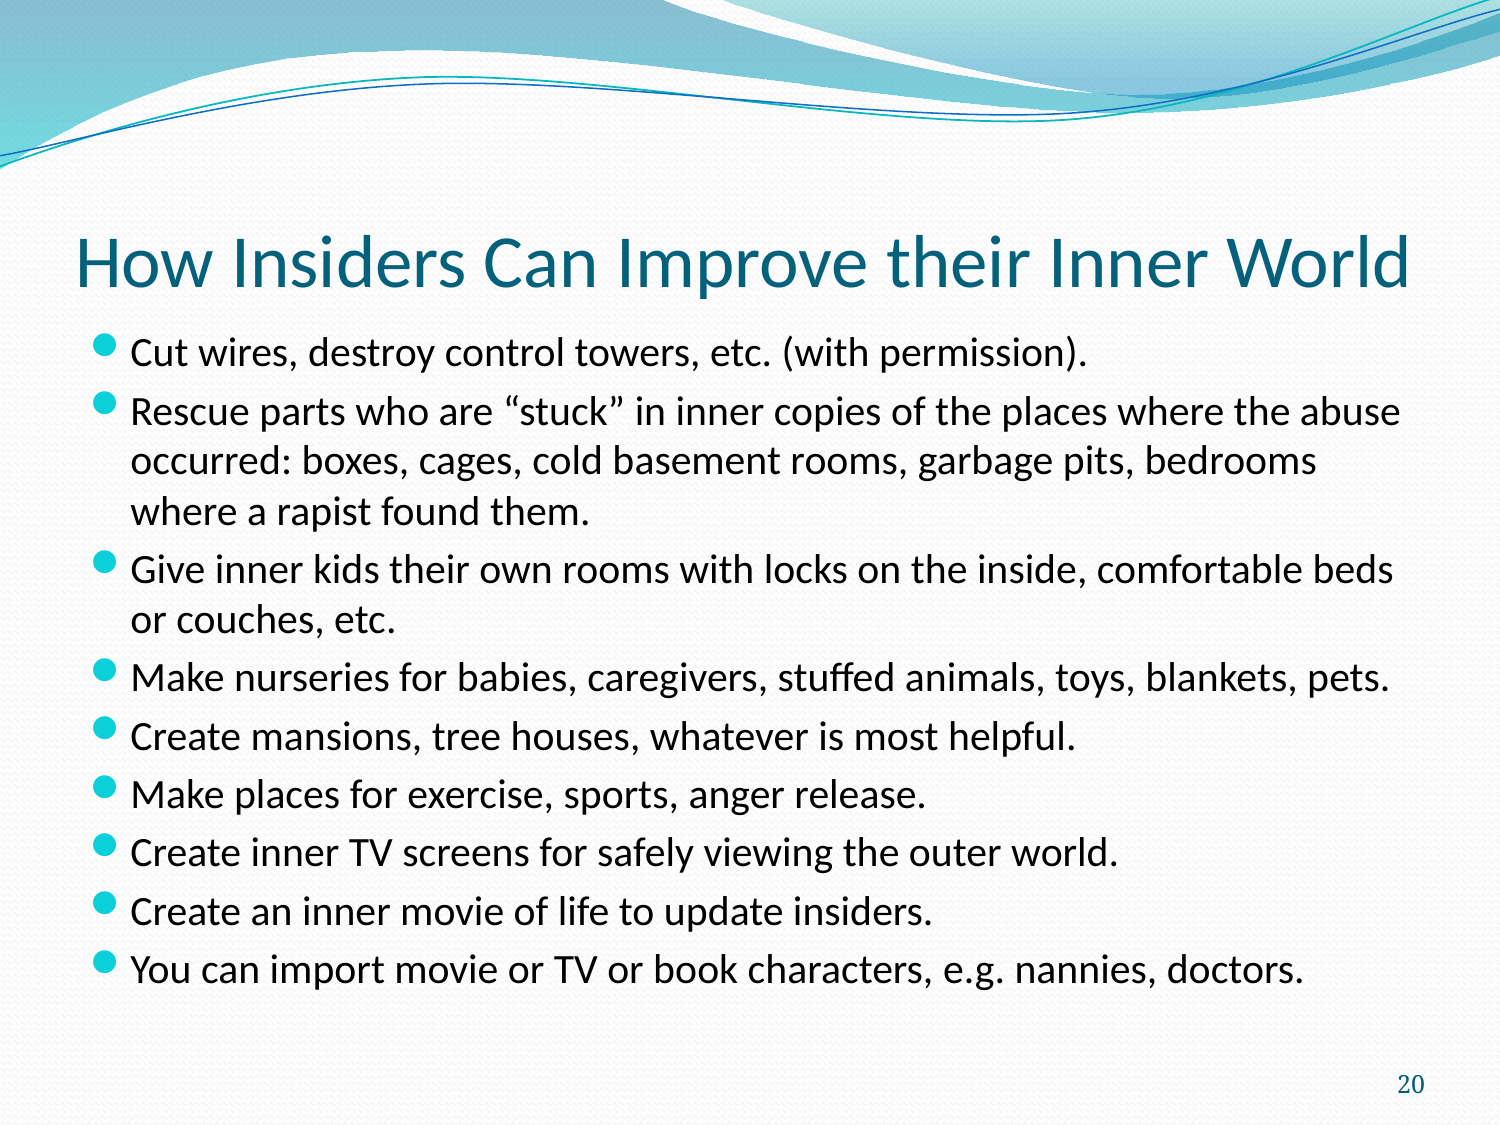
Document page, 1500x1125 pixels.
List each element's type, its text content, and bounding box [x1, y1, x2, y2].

title How Insiders Can Improve their Inner World [75, 115, 1425, 303]
list Cut wires, destroy control towers, etc. (with permission). Rescue parts who are “stuck” in inner copies of the places where the abuse occurred: boxes, cages, cold basement rooms, garbage pits, bedrooms where a rapist found them. Give inner kids their own rooms with locks on the inside, comfortable beds or couches, etc. Make nurseries for babies, caregivers, stuffed animals, toys, blankets, pets. Create mansions, tree houses, whatever is most helpful. Make places for exercise, sports, anger release. Create inner TV screens for safely viewing the outer world. Create an inner movie of life to update insiders. You can import movie or TV or book characters, e.g. nannies, doctors. [75, 317, 1425, 1038]
slide_number 20 [1299, 1042, 1425, 1103]
